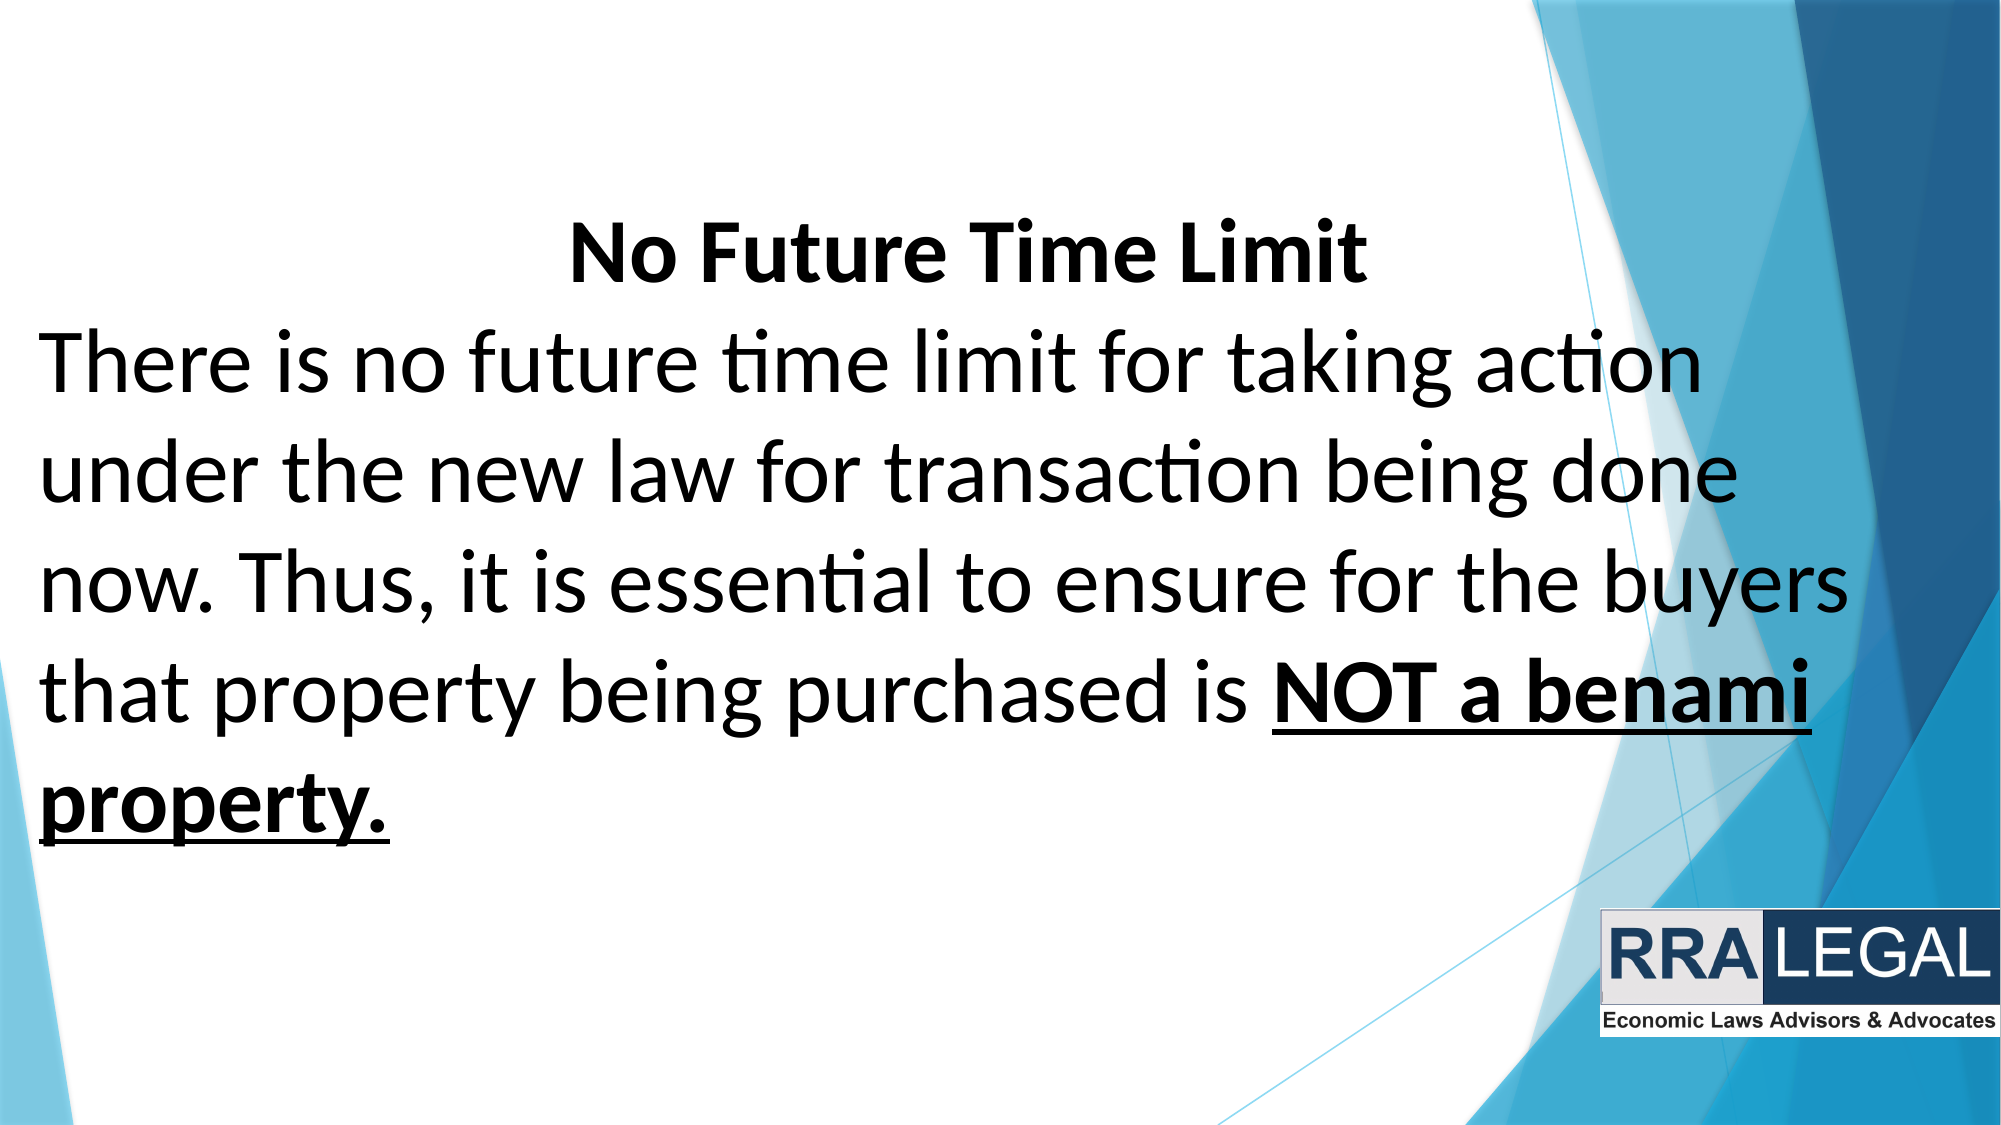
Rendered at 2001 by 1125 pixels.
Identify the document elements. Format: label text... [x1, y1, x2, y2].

picture [1600, 908, 2000, 1037]
text_box No Future Time Limit There is no future time limit for taking action under the new law for transaction being done now. Thus, it is essential to ensure for the buyers that property being purchased is NOT a benami property. [23, 183, 1937, 859]
